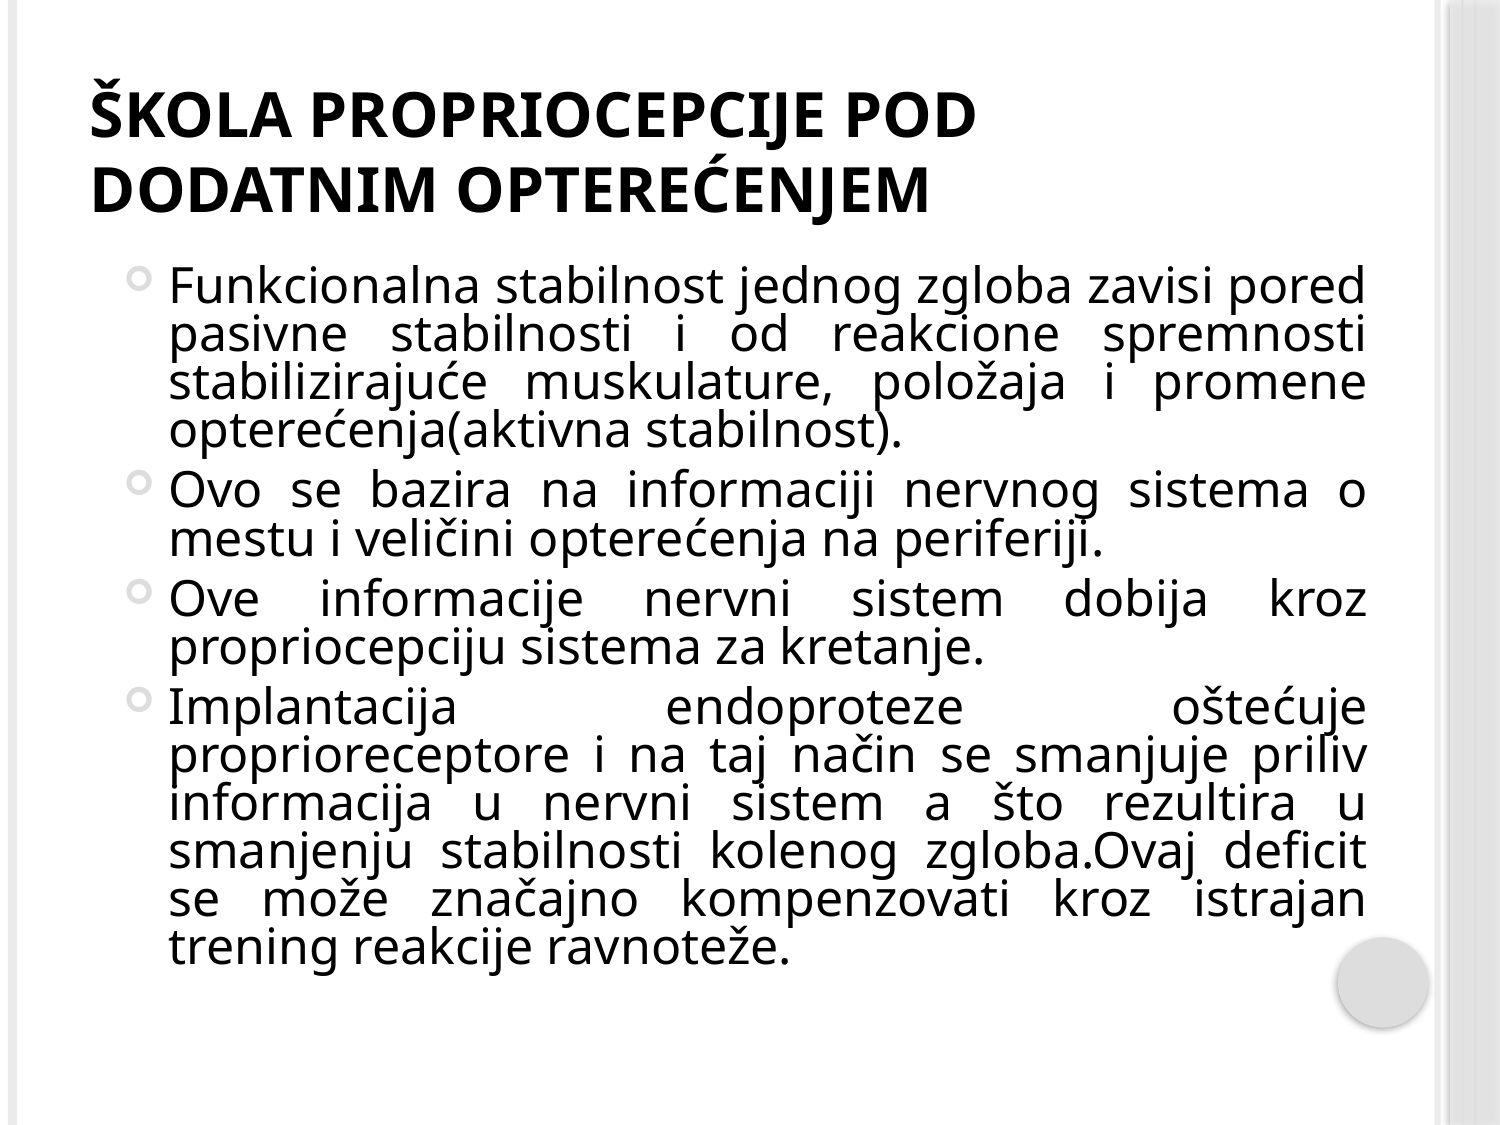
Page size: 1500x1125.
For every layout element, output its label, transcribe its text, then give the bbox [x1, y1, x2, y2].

title Škola propriocepcije pod dodatnim opterećenjem [75, 45, 1300, 233]
list Funkcionalna stabilnost jednog zgloba zavisi pored pasivne stabilnosti i od reakcione spremnosti stabilizirajuće muskulature, položaja i promene opterećenja(aktivna stabilnost). Ovo se bazira na informaciji nervnog sistema o mestu i veličini opterećenja na periferiji. Ove informacije nervni sistem dobija kroz propriocepciju sistema za kretanje. Implantacija endoproteze oštećuje proprioreceptore i na taj način se smanjuje priliv informacija u nervni sistem a što rezultira u smanjenju stabilnosti kolenog zgloba.Ovaj deficit se može značajno kompenzovati kroz istrajan trening reakcije ravnoteže. [108, 257, 1384, 988]
